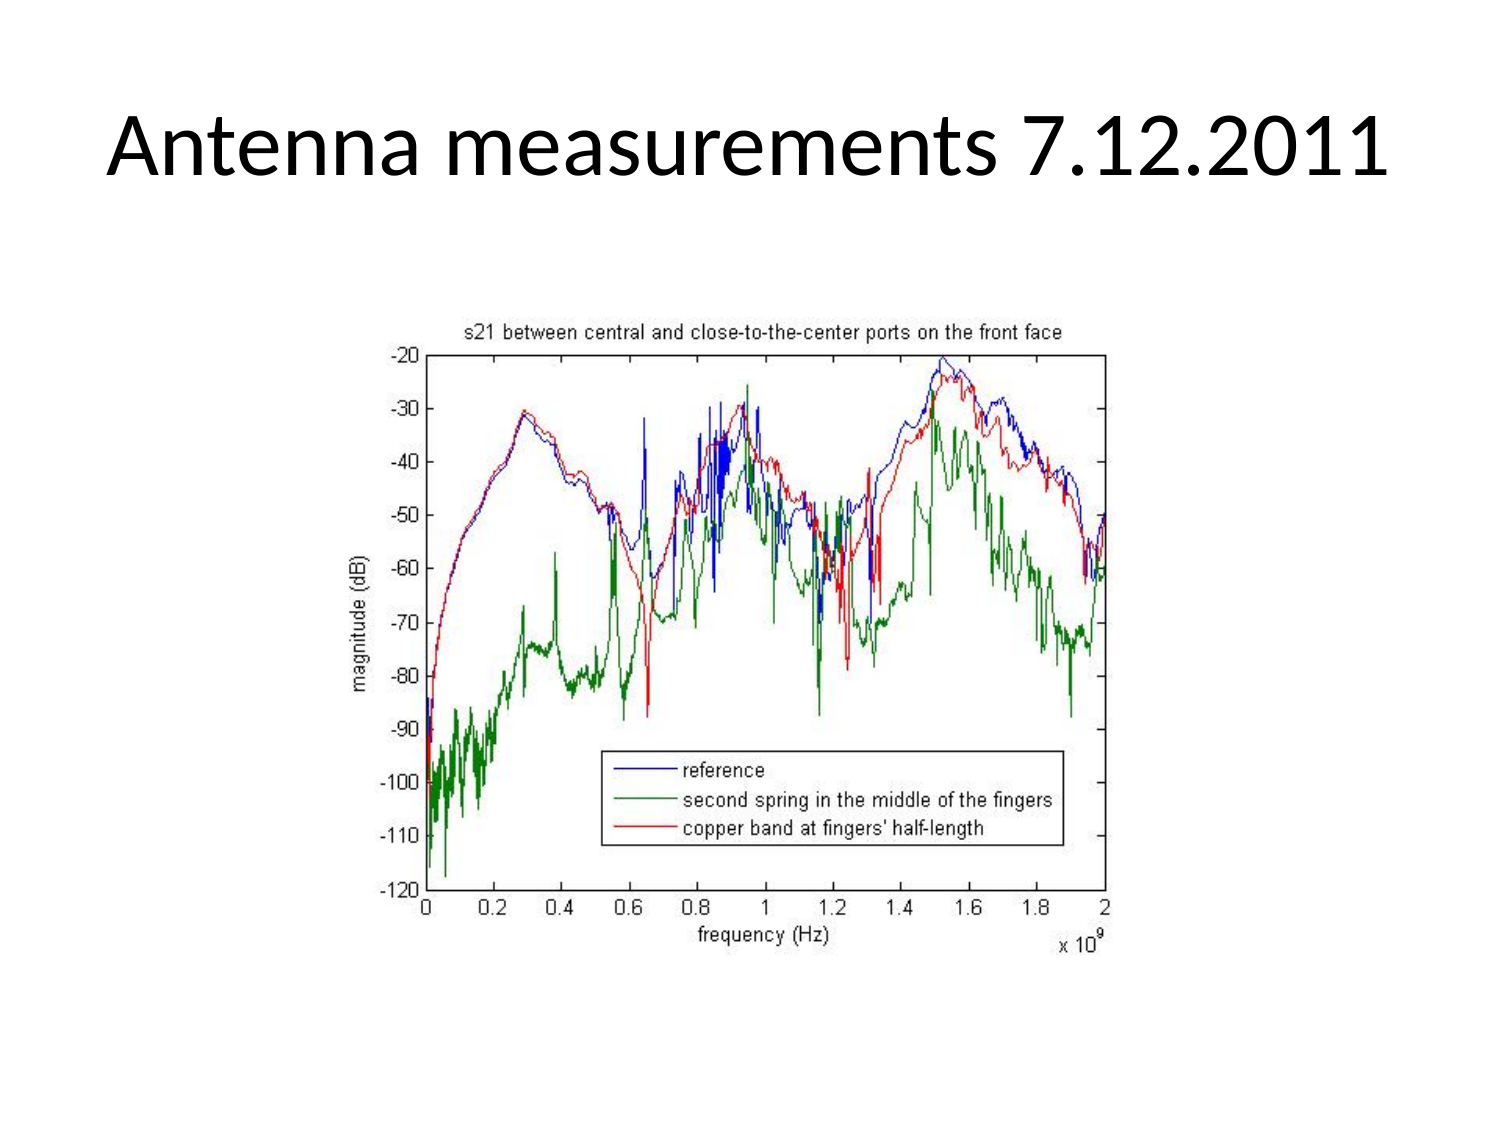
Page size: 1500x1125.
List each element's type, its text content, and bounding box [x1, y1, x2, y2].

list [312, 305, 1188, 963]
title Antenna measurements 7.12.2011 [75, 45, 1425, 233]
